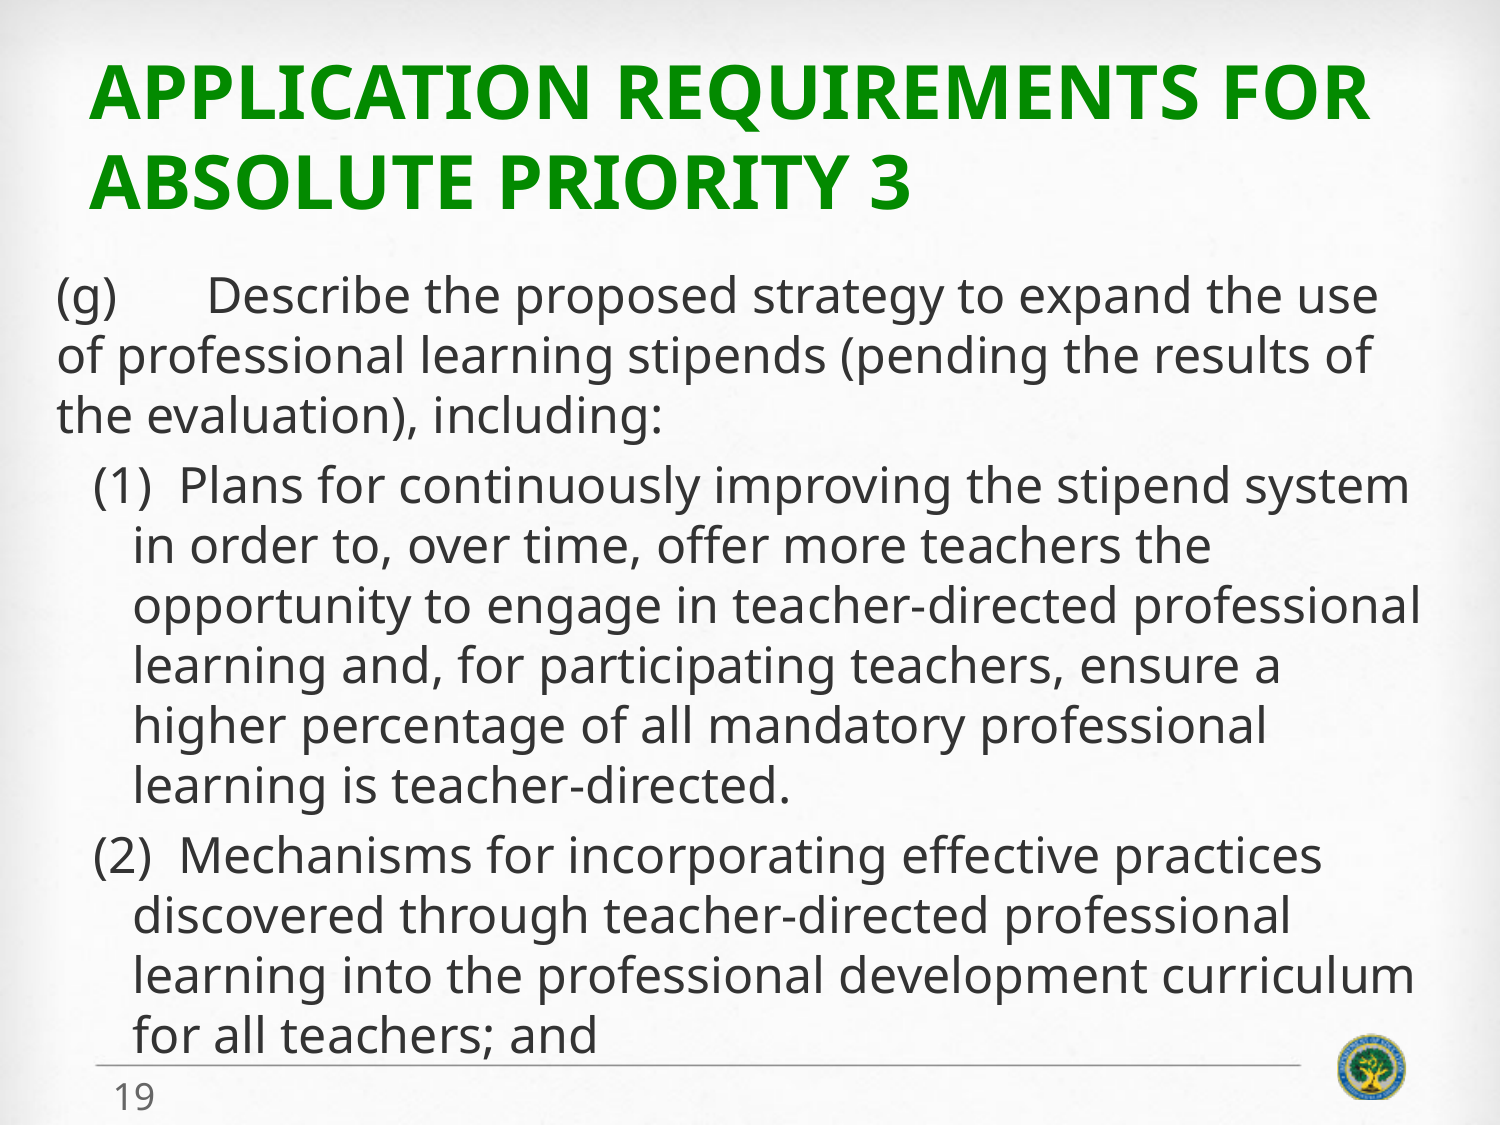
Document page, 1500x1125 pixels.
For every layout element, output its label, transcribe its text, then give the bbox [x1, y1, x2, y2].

slide_number 19 [112, 1119, 200, 1125]
picture [0, 0, 1500, 1125]
title Application Requirements For Absolute Priority 3 [75, 37, 1413, 250]
list (g) Describe the proposed strategy to expand the use of professional learning stipends (pending the results of the evaluation), including: (1) Plans for continuously improving the stipend system in order to, over time, offer more teachers the opportunity to engage in teacher-directed professional learning and, for participating teachers, ensure a higher percentage of all mandatory professional learning is teacher-directed. (2) Mechanisms for incorporating effective practices discovered through teacher-directed professional learning into the professional development curriculum for all teachers; and [41, 256, 1455, 1119]
